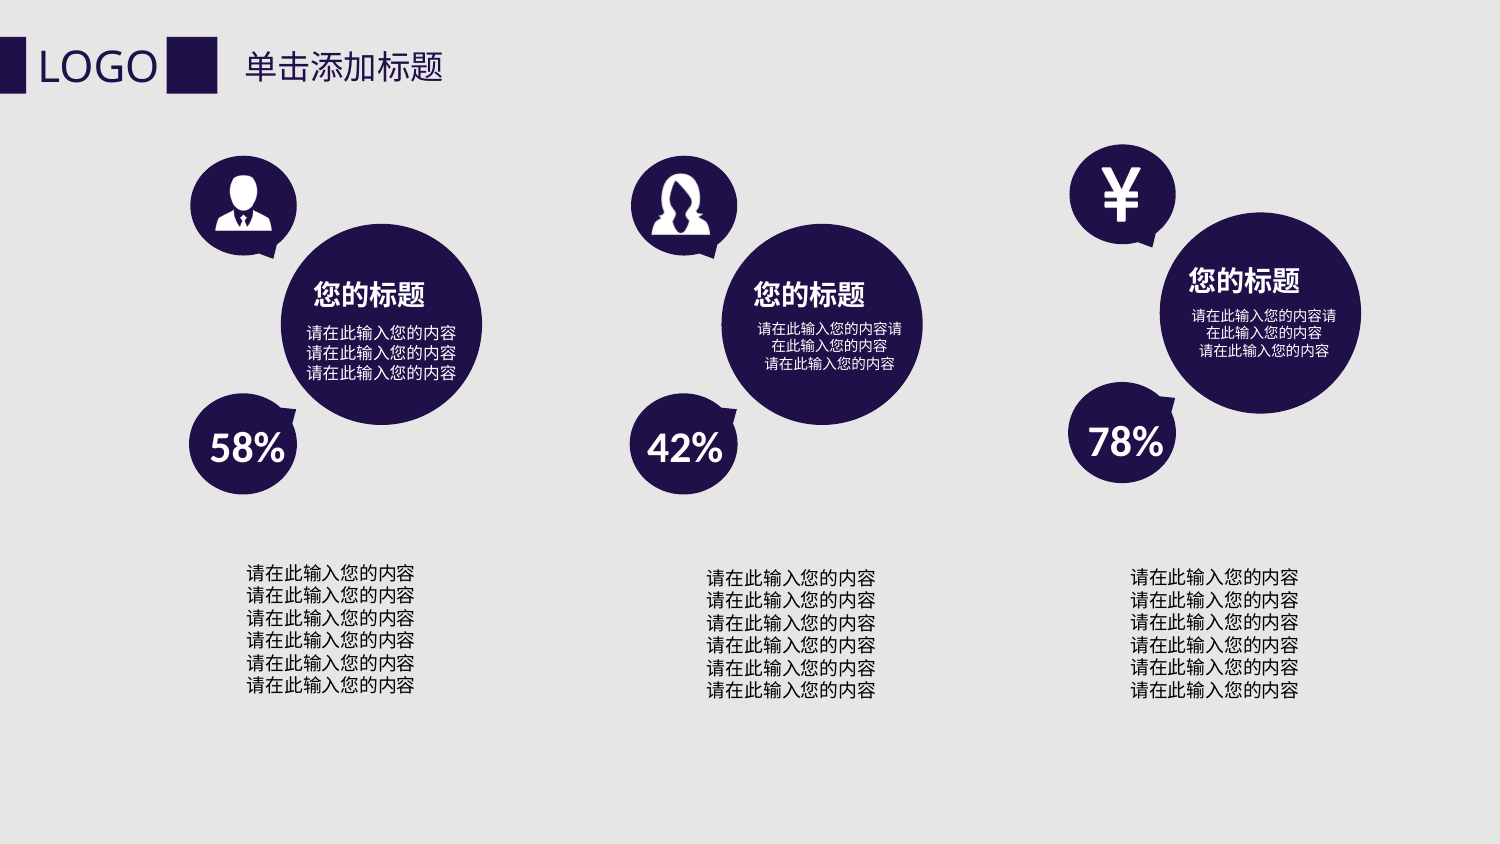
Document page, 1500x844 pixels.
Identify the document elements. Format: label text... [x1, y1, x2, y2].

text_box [188, 393, 302, 495]
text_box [1159, 212, 1362, 414]
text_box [629, 393, 739, 495]
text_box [1069, 144, 1176, 245]
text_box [190, 155, 297, 256]
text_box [631, 155, 738, 256]
text_box 请在此输入您的内容 请在此输入您的内容 请在此输入您的内容 请在此输入您的内容 请在此输入您的内容 请在此输入您的内容 [1072, 558, 1357, 709]
text_box [0, 36, 27, 94]
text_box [280, 223, 483, 425]
text_box 请在此输入您的内容 请在此输入您的内容 请在此输入您的内容 请在此输入您的内容 请在此输入您的内容 请在此输入您的内容 [189, 554, 473, 705]
text_box 单击添加标题 [229, 38, 554, 94]
text_box LOGO [22, 31, 175, 99]
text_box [721, 223, 923, 425]
text_box [166, 36, 218, 94]
text_box 请在此输入您的内容 请在此输入您的内容 请在此输入您的内容 请在此输入您的内容 请在此输入您的内容 请在此输入您的内容 [649, 559, 934, 710]
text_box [1068, 381, 1180, 484]
